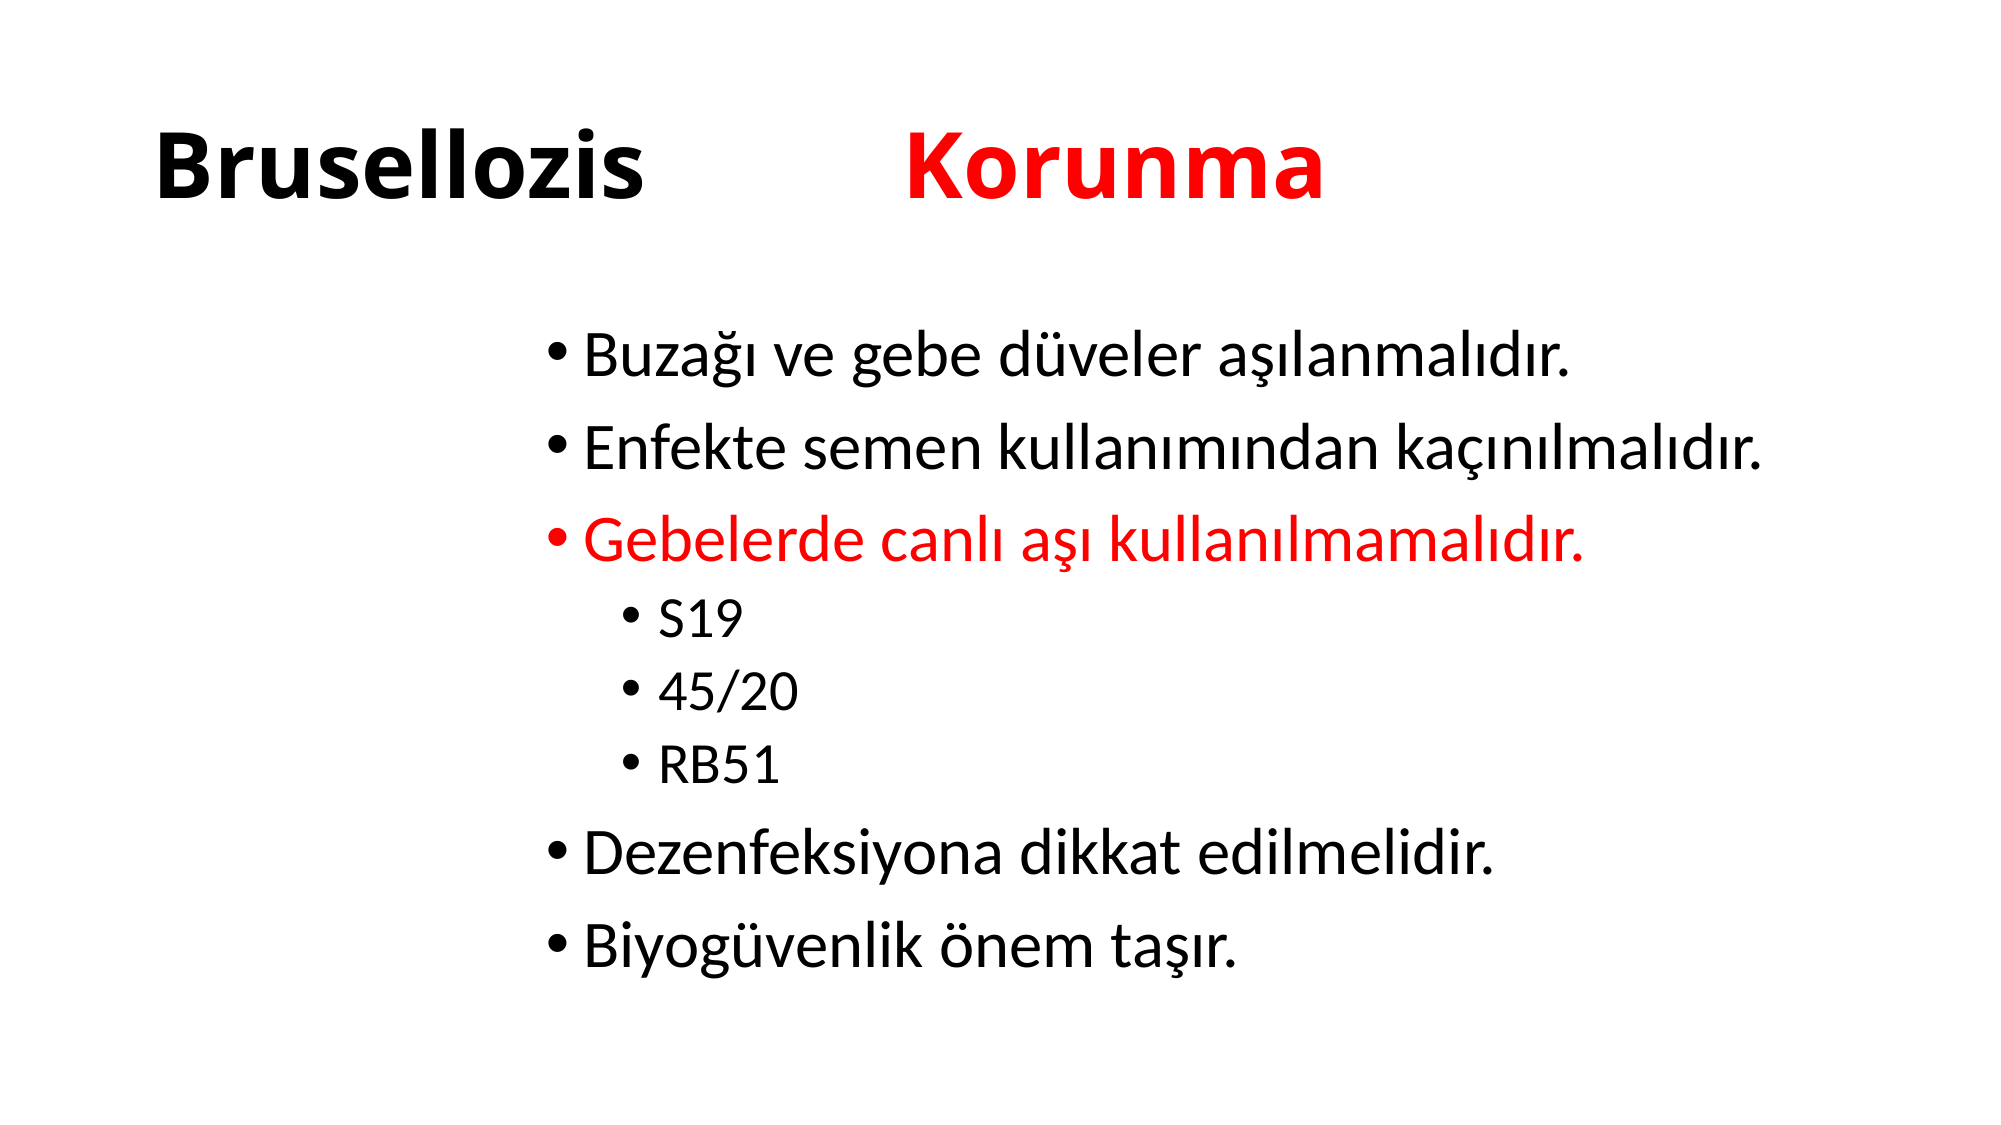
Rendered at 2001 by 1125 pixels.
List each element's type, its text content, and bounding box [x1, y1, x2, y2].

title Brusellozis Korunma [137, 59, 1863, 278]
list Buzağı ve gebe düveler aşılanmalıdır. Enfekte semen kullanımından kaçınılmalıdır. Gebelerde canlı aşı kullanılmamalıdır. S19 45/20 RB51 Dezenfeksiyona dikkat edilmelidir. Biyogüvenlik önem taşır. [530, 311, 1863, 1025]
